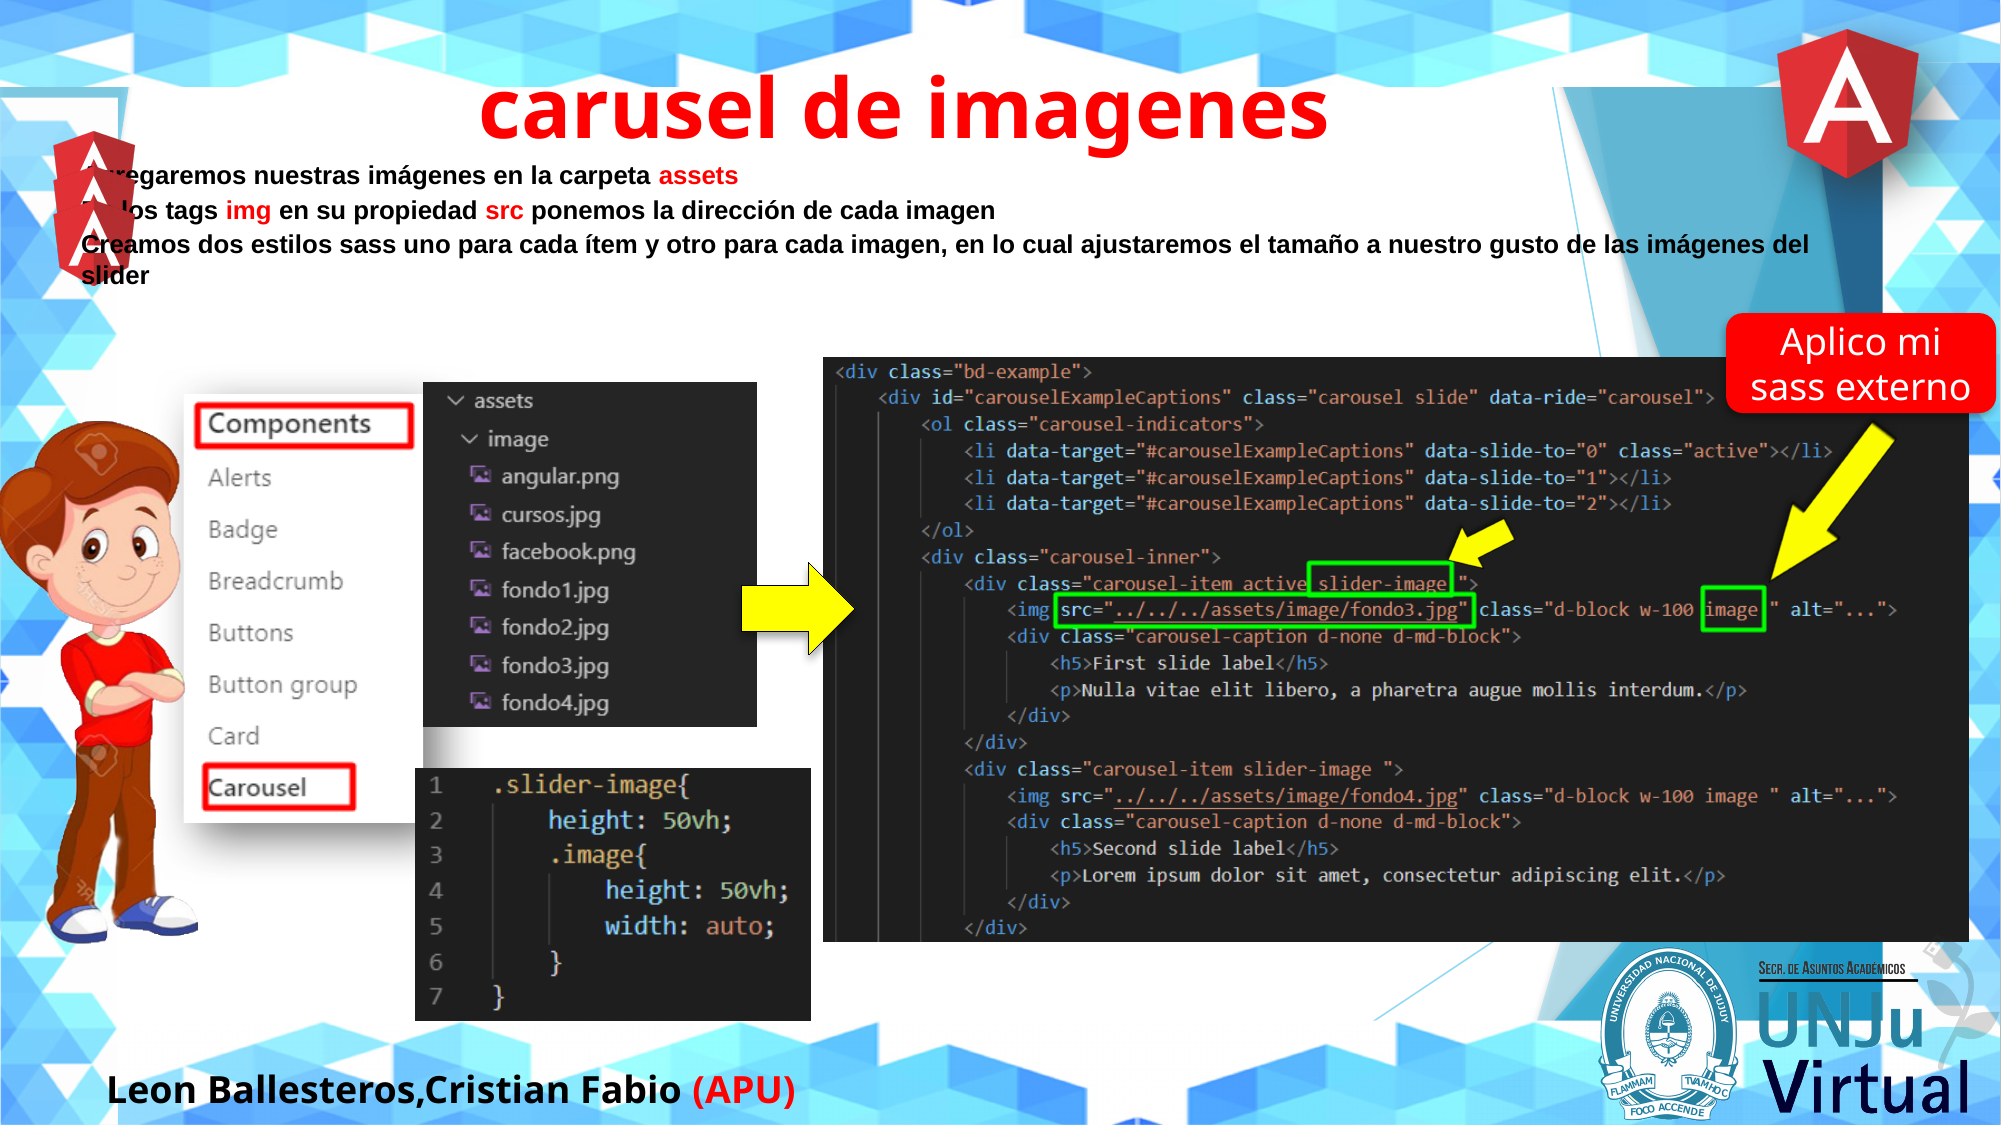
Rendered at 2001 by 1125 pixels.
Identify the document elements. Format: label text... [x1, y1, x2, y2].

text_box Agregaremos nuestras imágenes en la carpeta assets En los tags img en su propiedad src ponemos la dirección de cada imagen Creamos dos estilos sass uno para cada ítem y otro para cada imagen, en lo cual ajustaremos el tamaño a nuestro gusto de las imágenes del slider [36, 151, 1849, 300]
title carusel de imagenes [47, 98, 1755, 151]
picture [0, 0, 2000, 1125]
text_box Aplico mi sass externo [1726, 313, 1997, 414]
text_box [762, 562, 817, 655]
picture [51, 131, 137, 286]
